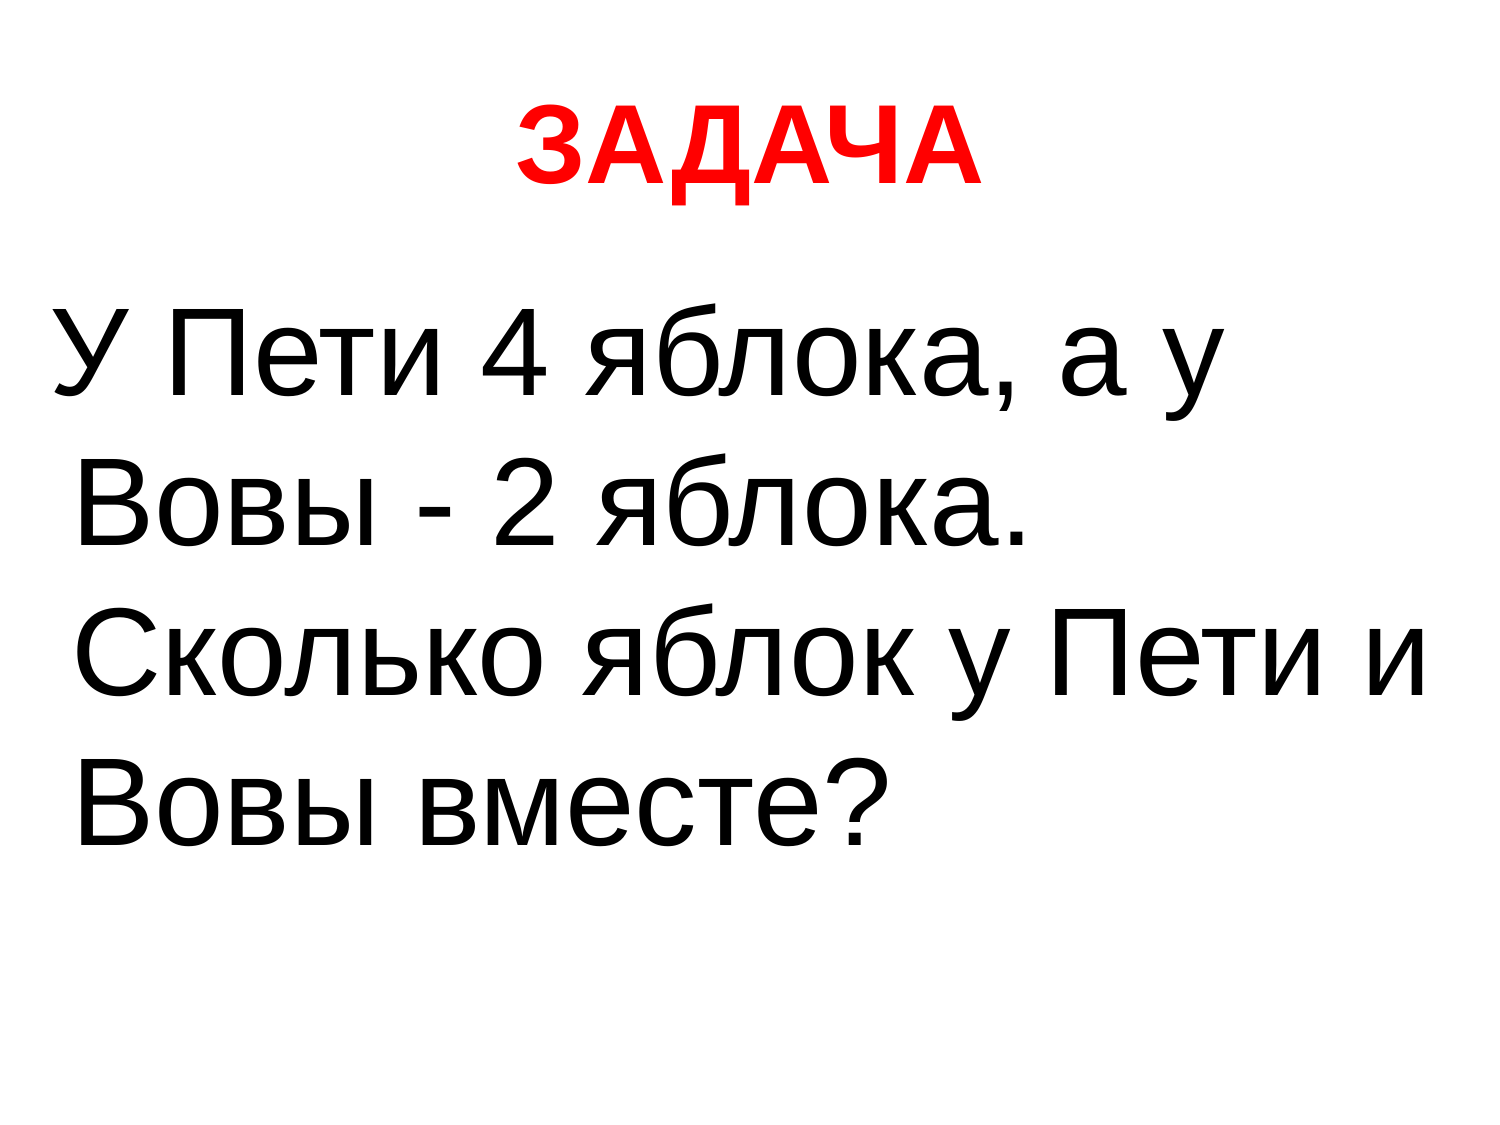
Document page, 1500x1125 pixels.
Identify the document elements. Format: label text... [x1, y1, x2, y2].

title ЗАДАЧА [74, 44, 1426, 233]
list У Пети 4 яблока, а у Вовы - 2 яблока. Сколько яблок у Пети и Вовы вместе? [0, 262, 1500, 1125]
